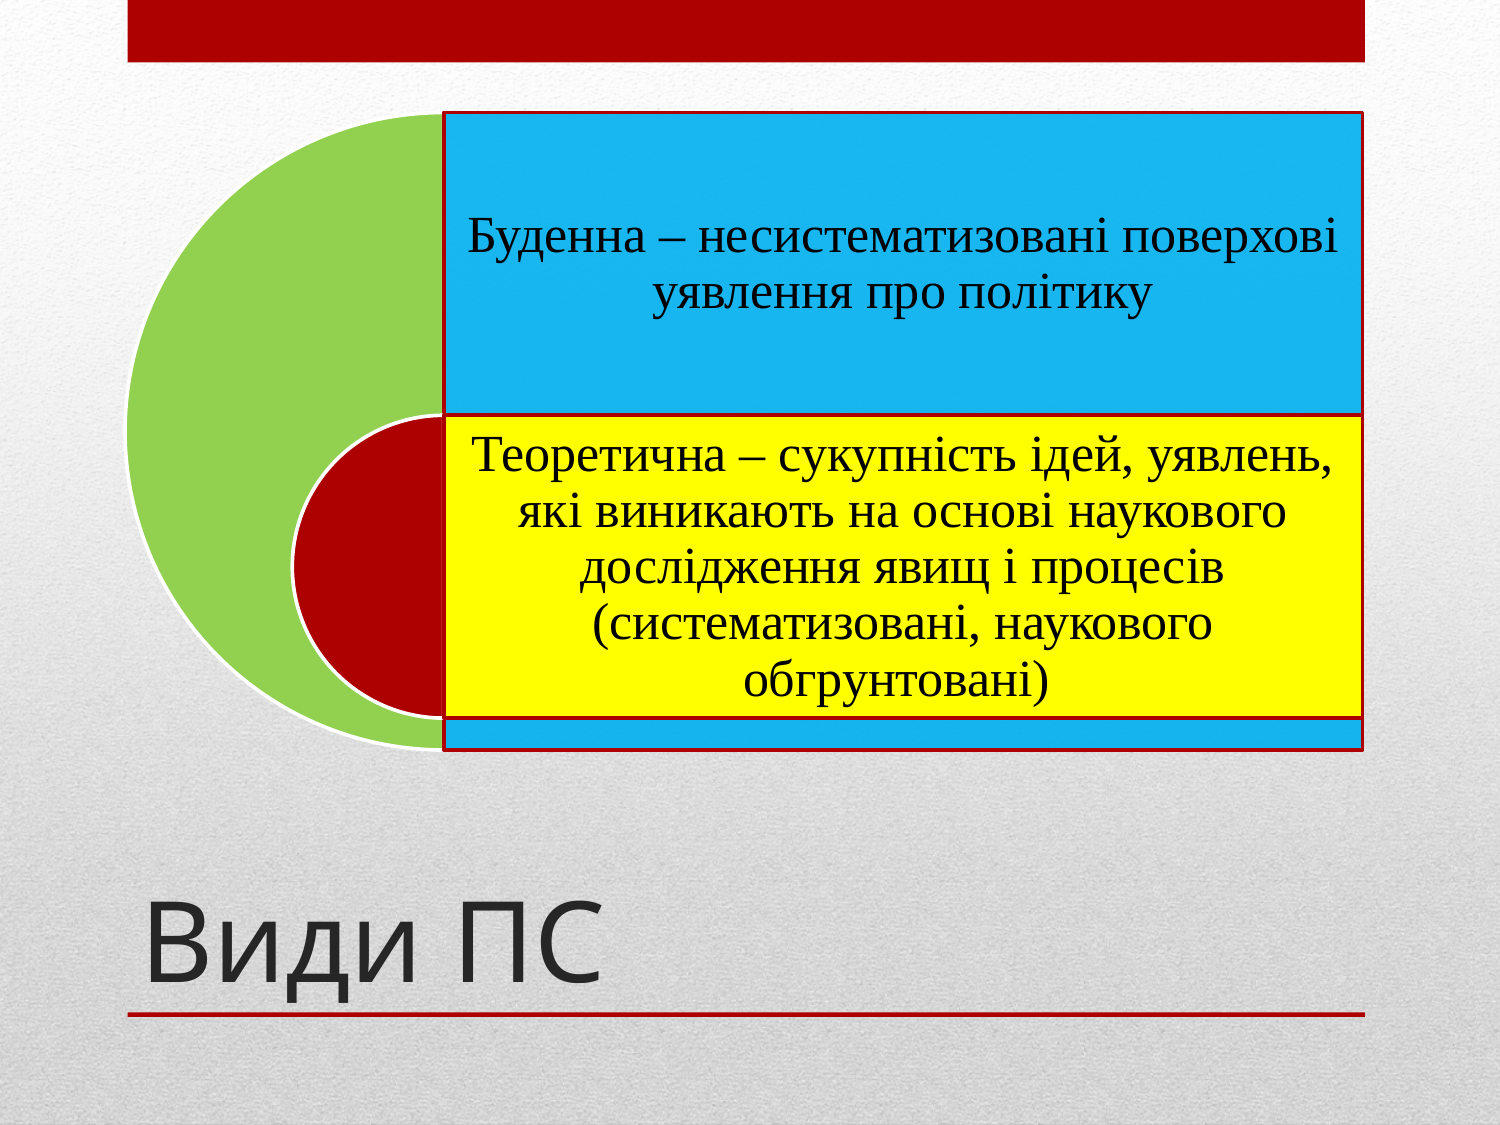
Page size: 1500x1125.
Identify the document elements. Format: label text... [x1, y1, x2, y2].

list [124, 111, 1364, 751]
title Види ПС [125, 760, 1238, 1013]
